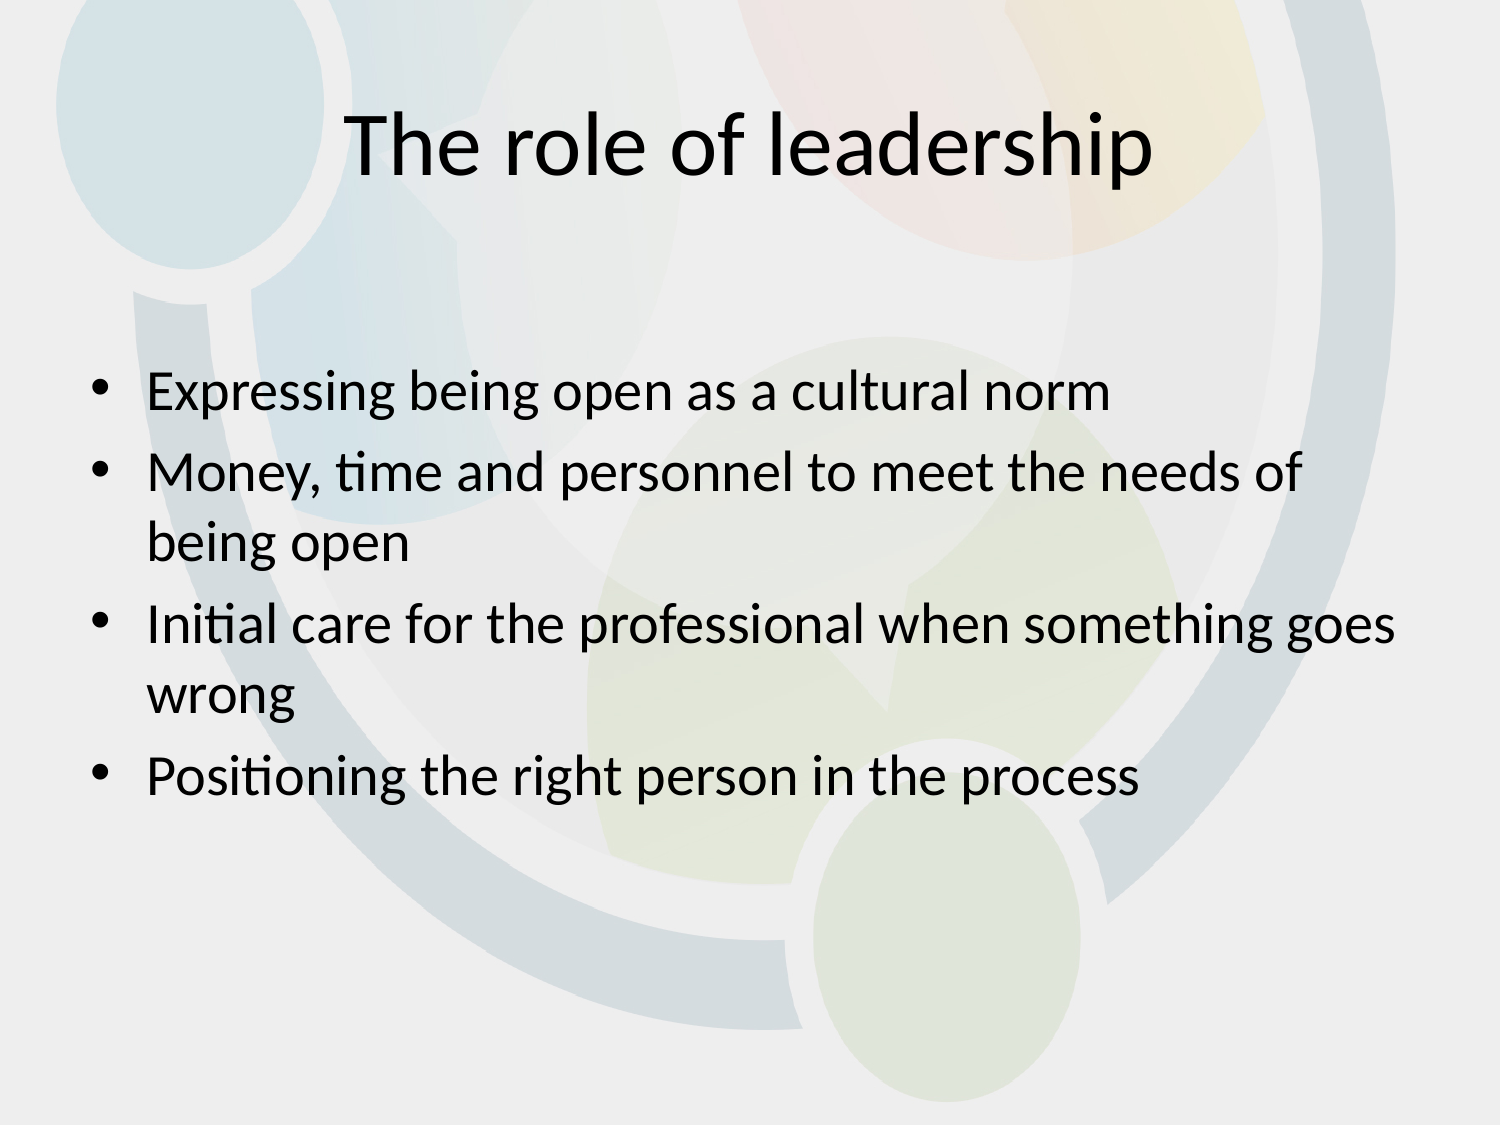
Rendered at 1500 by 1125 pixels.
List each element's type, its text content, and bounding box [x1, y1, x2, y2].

list Expressing being open as a cultural norm Money, time and personnel to meet the needs of being open Initial care for the professional when something goes wrong Positioning the right person in the process [75, 262, 1425, 1005]
picture [0, 0, 1500, 1125]
title The role of leadership [75, 45, 1425, 233]
